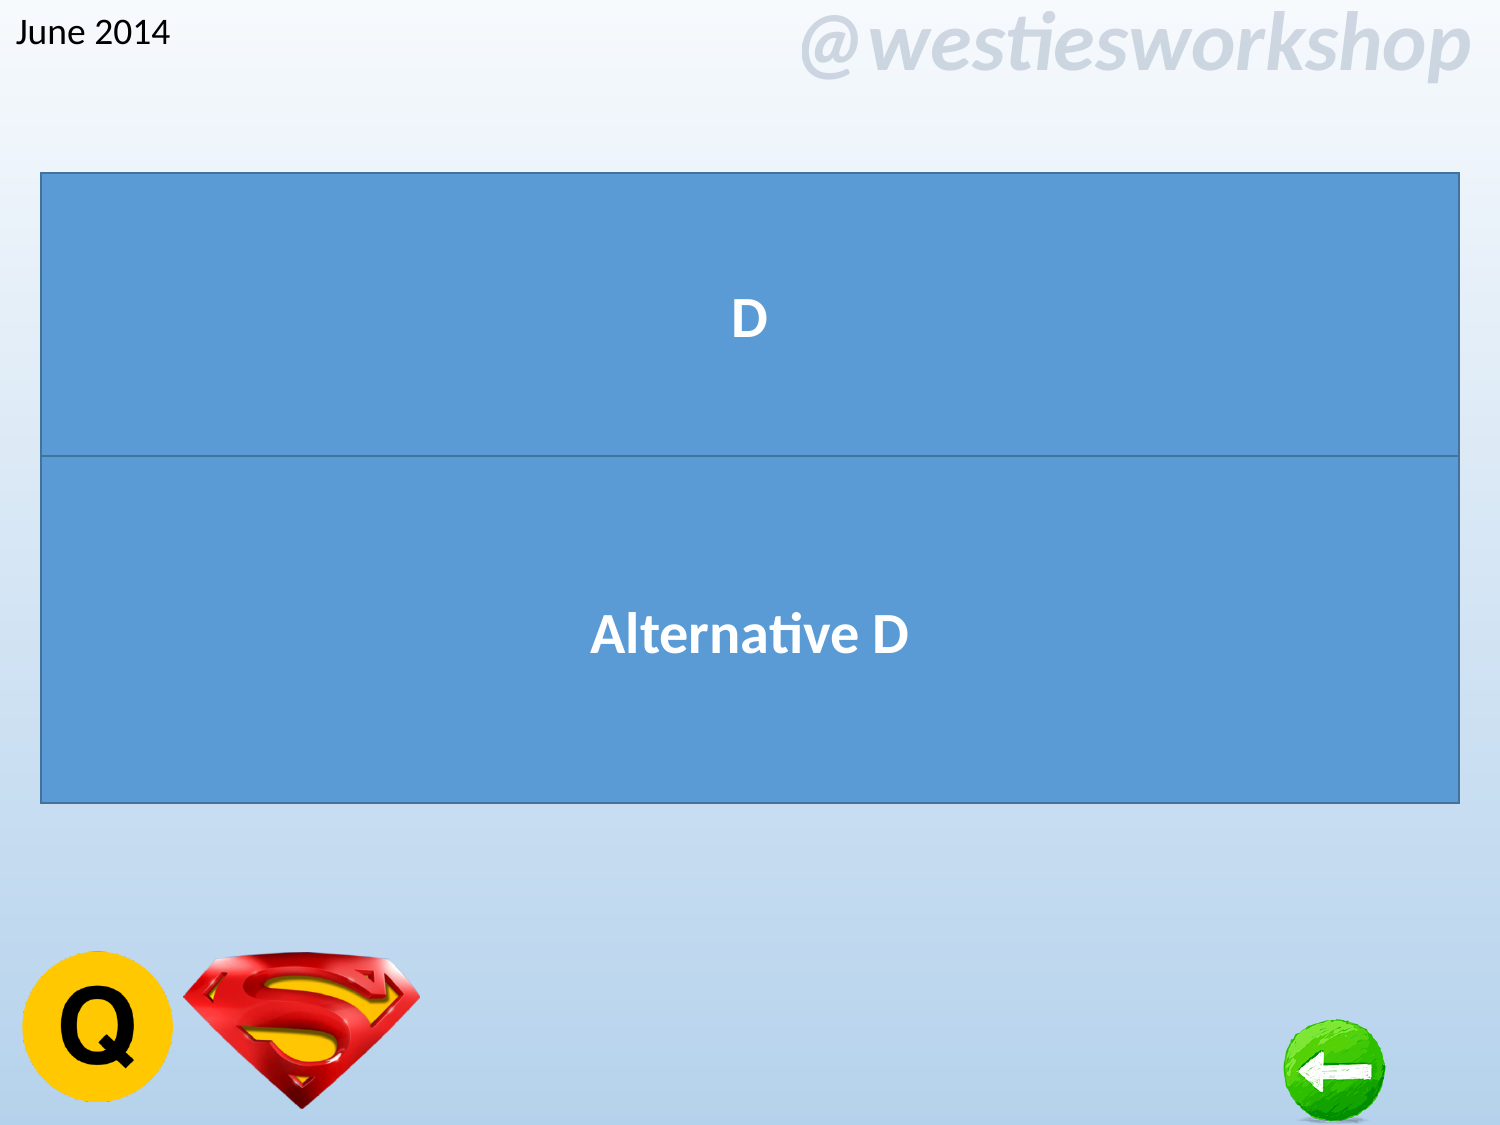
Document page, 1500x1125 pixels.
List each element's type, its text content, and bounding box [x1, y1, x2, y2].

picture [41, 172, 1459, 804]
picture [1281, 1019, 1387, 1125]
picture [0, 928, 420, 1125]
text_box June 2014 [1, 0, 186, 60]
